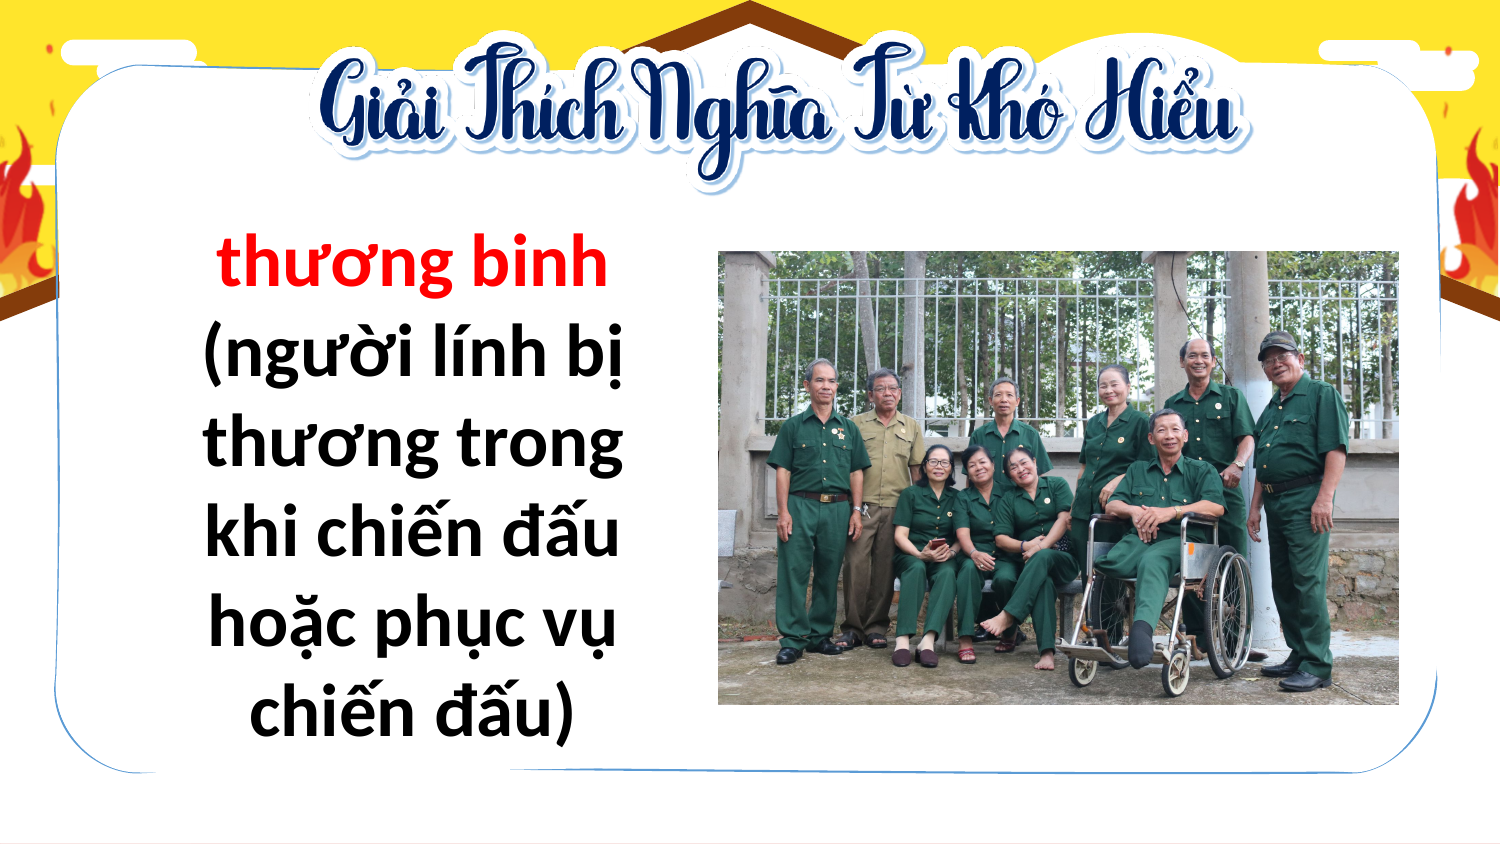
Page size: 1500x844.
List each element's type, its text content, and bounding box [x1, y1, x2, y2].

text_box [54, 62, 1442, 775]
picture [0, 29, 1499, 297]
text_box thương binh (người lính bị thương trong khi chiến đấu hoặc phục vụ chiến đấu) [162, 204, 665, 760]
picture [718, 251, 1399, 705]
